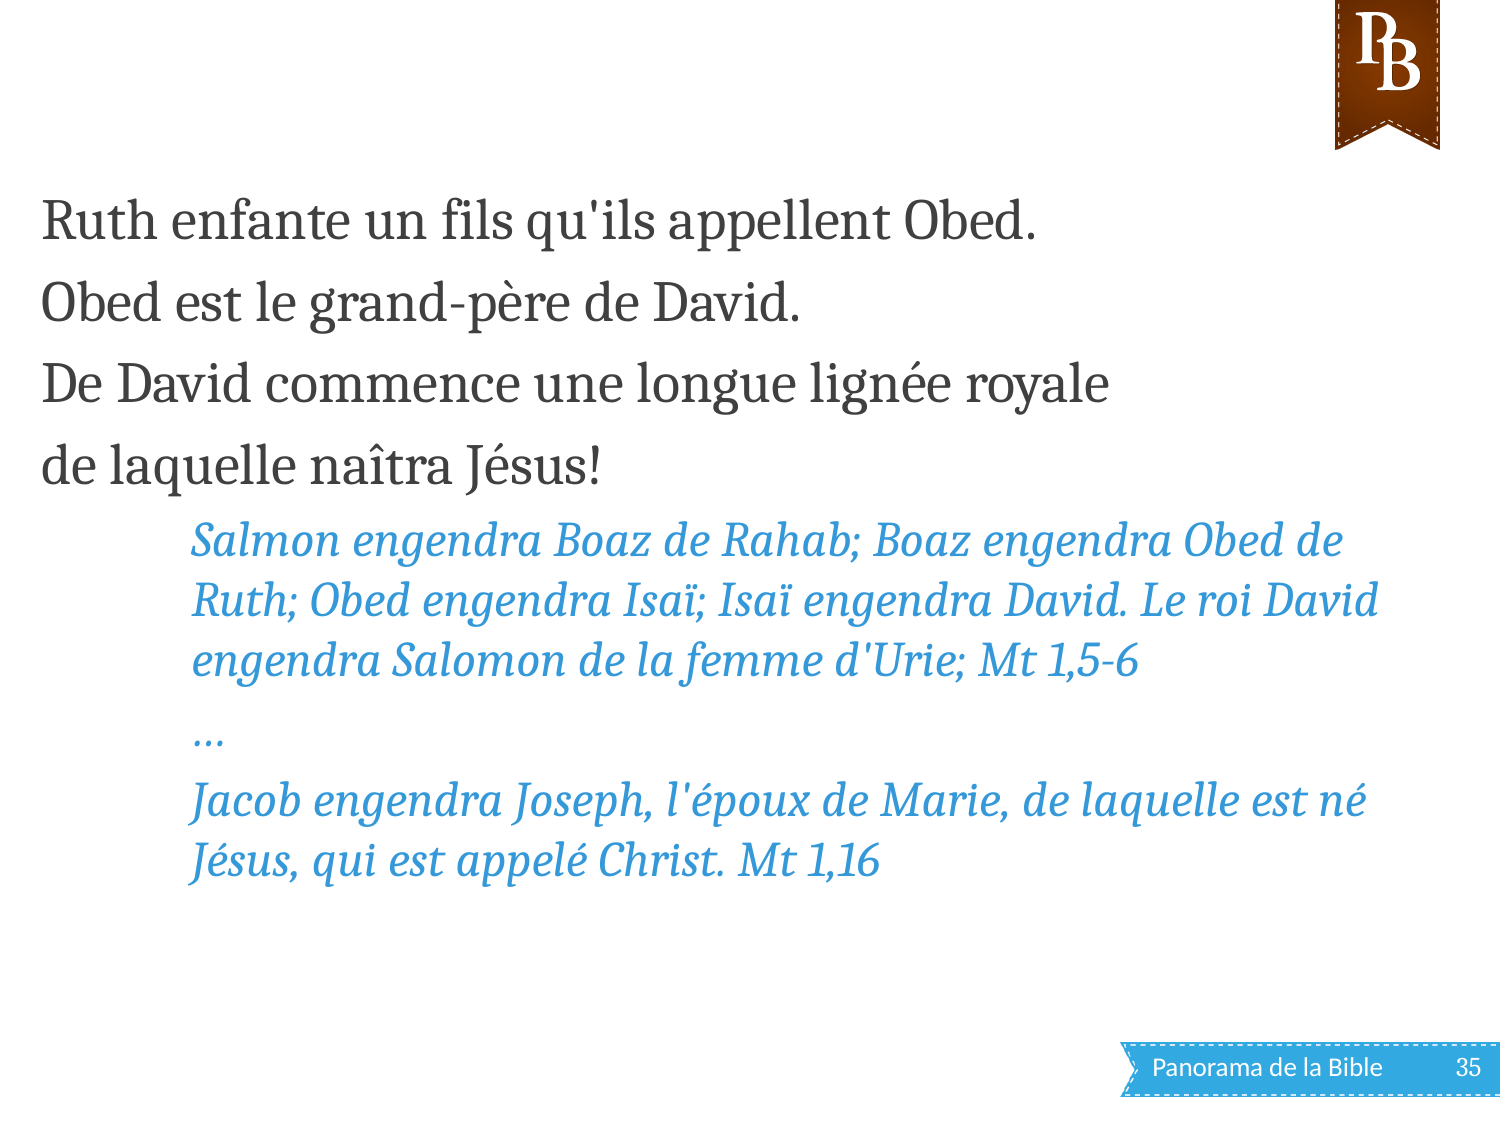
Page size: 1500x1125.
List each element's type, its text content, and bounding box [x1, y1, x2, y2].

picture [1335, 0, 1440, 150]
list Ruth enfante un fils qu'ils appellent Obed. Obed est le grand-père de David. De David commence une longue lignée royale de laquelle naîtra Jésus! Salmon engendra Boaz de Rahab; Boaz engendra Obed de Ruth; Obed engendra Isaï; Isaï engendra David. Le roi David engendra Salomon de la femme d'Urie; Mt 1,5-6 … Jacob engendra Joseph, l'époux de Marie, de laquelle est né Jésus, qui est appelé Christ. Mt 1,16 [26, 173, 1468, 1023]
picture [1120, 1042, 1500, 1097]
